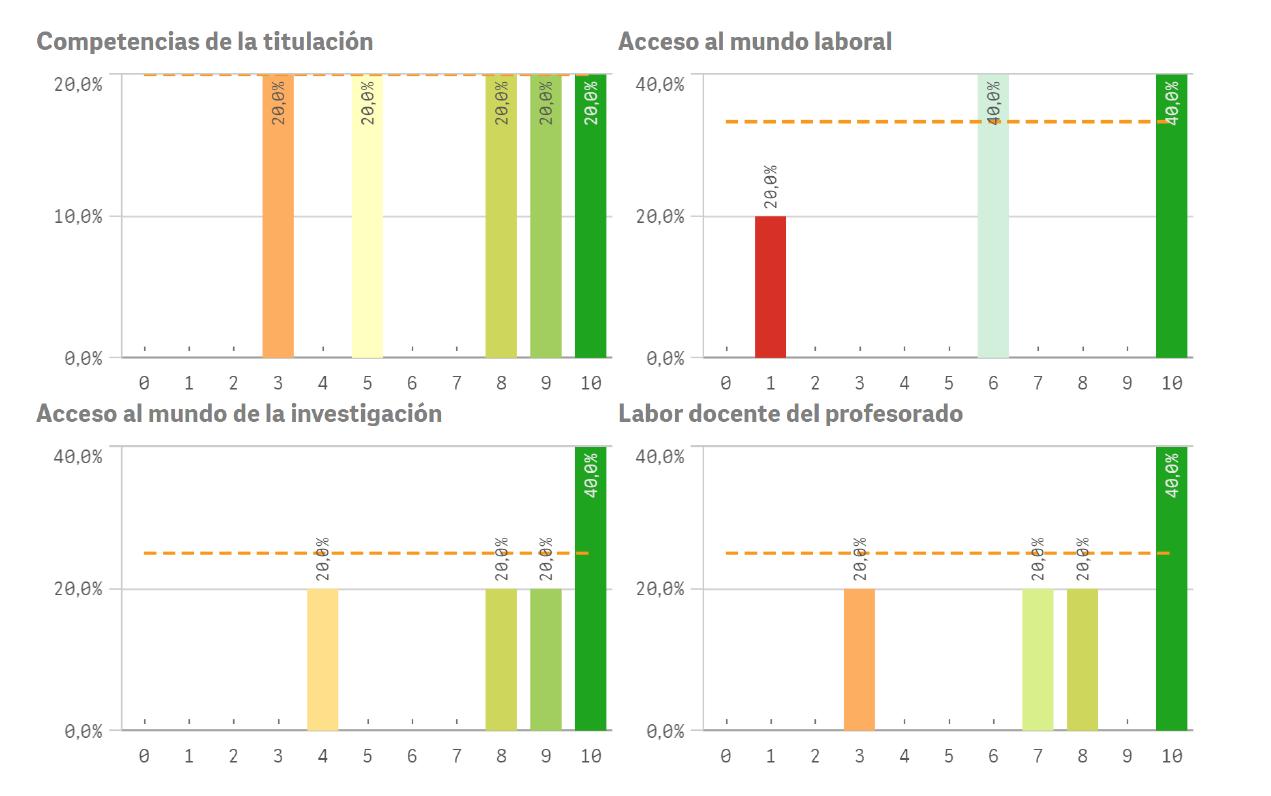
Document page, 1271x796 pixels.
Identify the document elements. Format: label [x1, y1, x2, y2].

picture [34, 25, 1199, 771]
